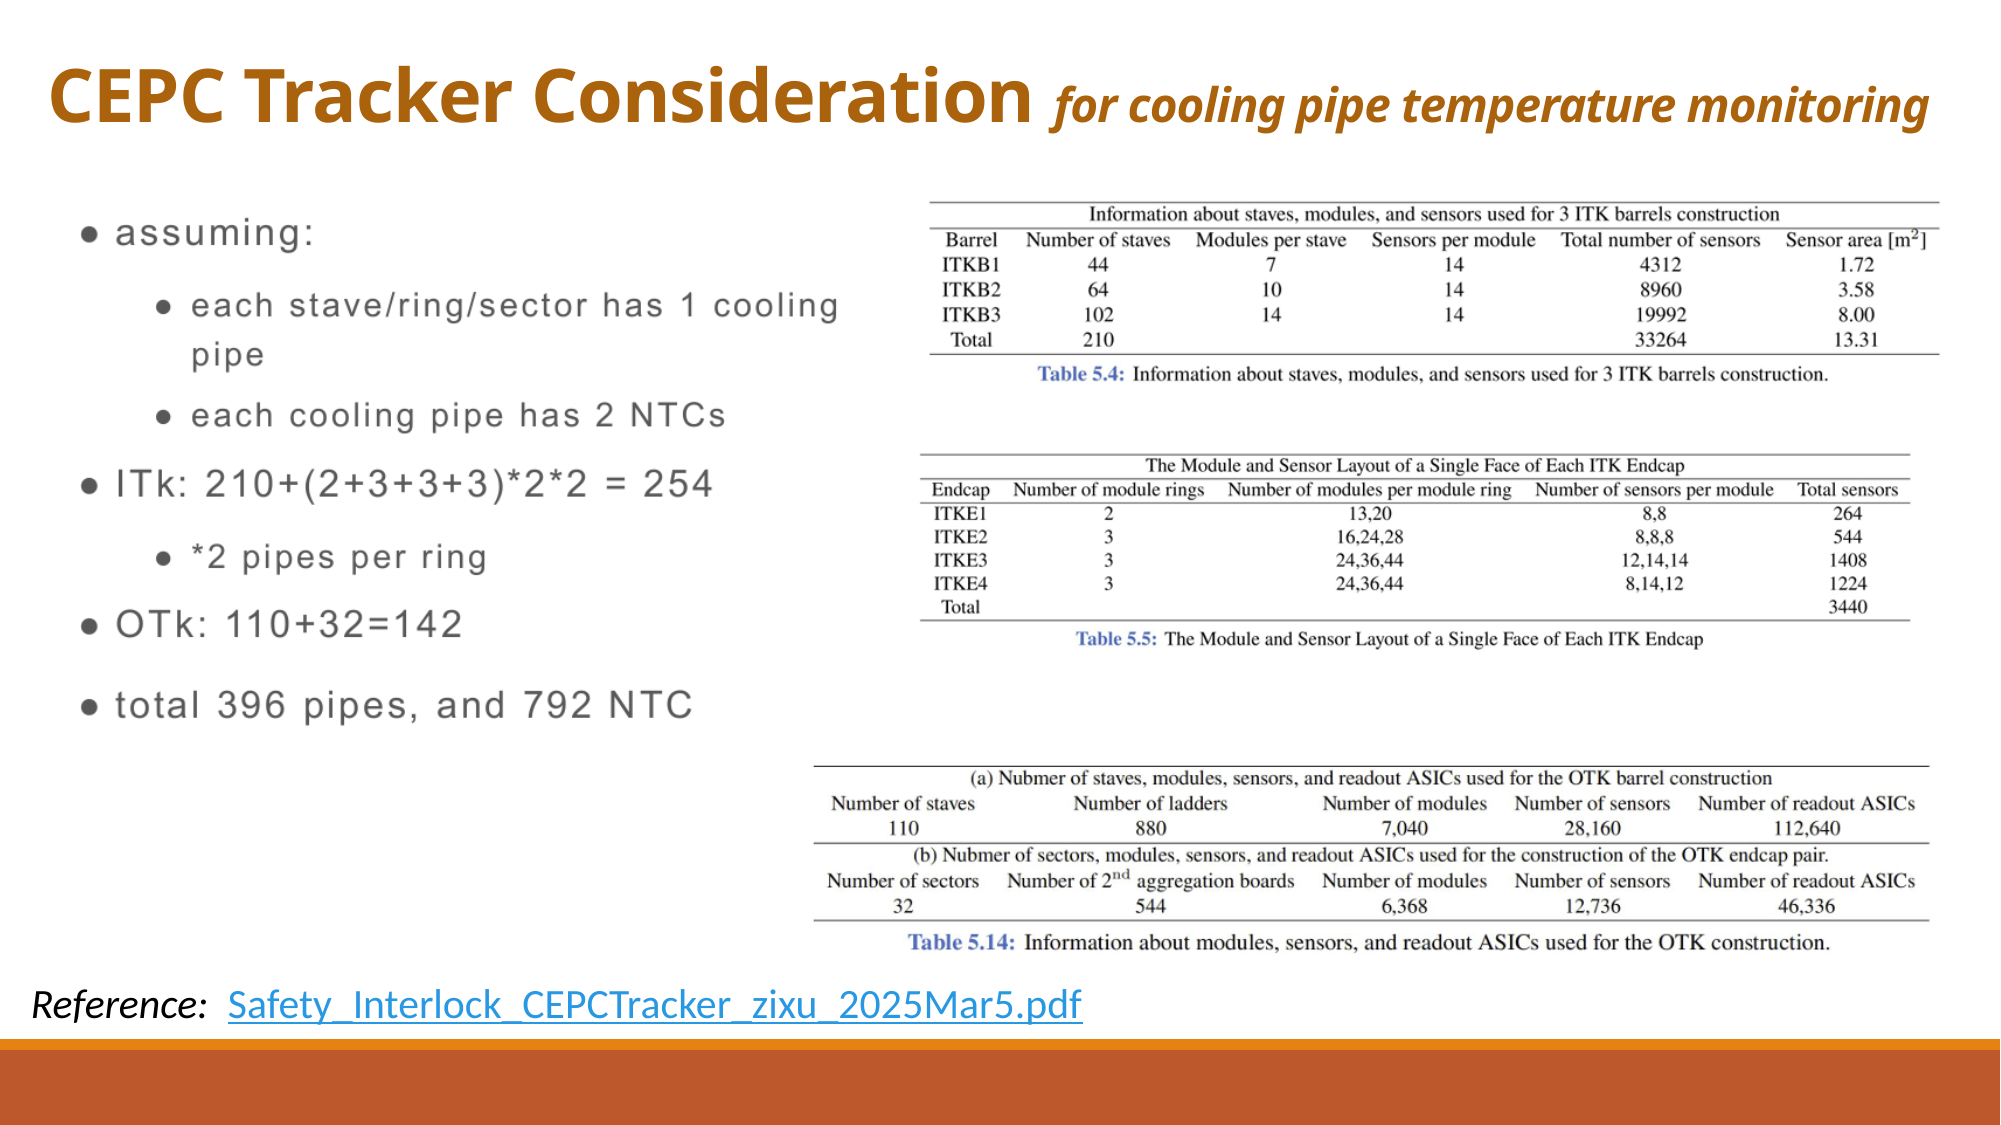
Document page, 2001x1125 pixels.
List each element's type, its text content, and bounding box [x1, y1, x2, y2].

title CEPC Tracker Consideration for cooling pipe temperature monitoring [32, 16, 1965, 146]
text_box Reference: Safety_Interlock_CEPCTracker_zixu_2025Mar5.pdf [16, 969, 1597, 1035]
picture [50, 155, 1954, 980]
